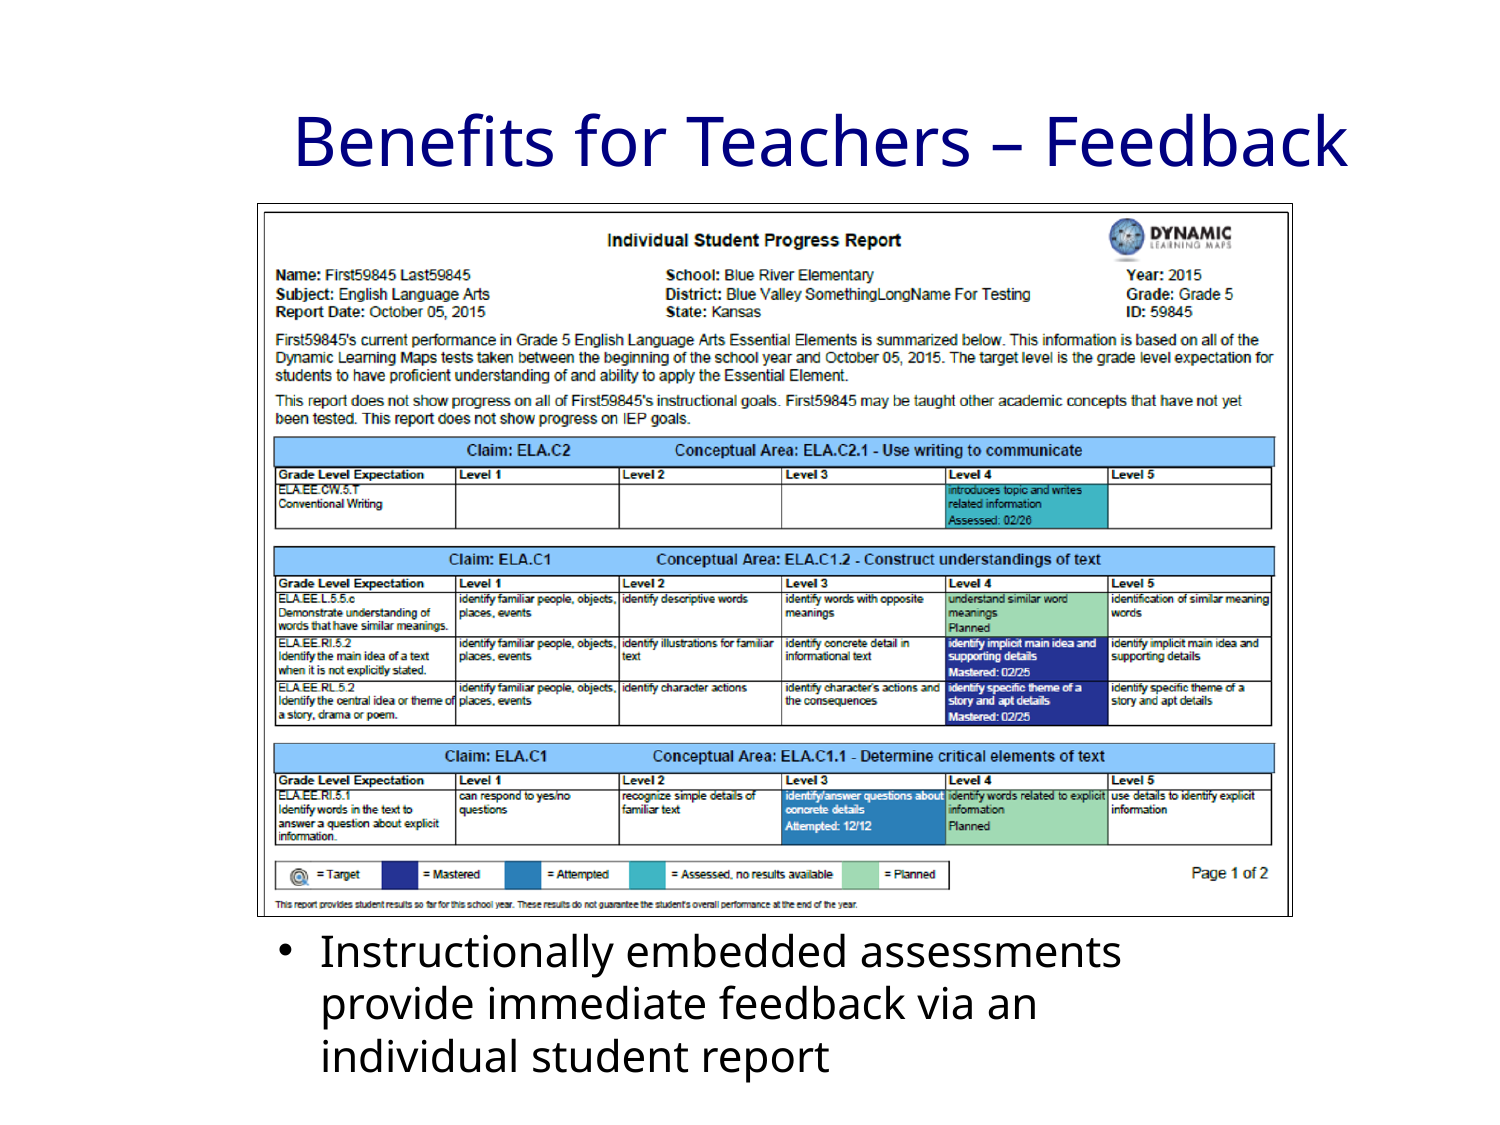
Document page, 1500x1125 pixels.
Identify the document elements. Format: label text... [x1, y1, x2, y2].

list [256, 203, 1292, 917]
title Benefits for Teachers – Feedback [146, 45, 1497, 233]
list Instructionally embedded assessments provide immediate feedback via an individual student report [262, 925, 1245, 1097]
